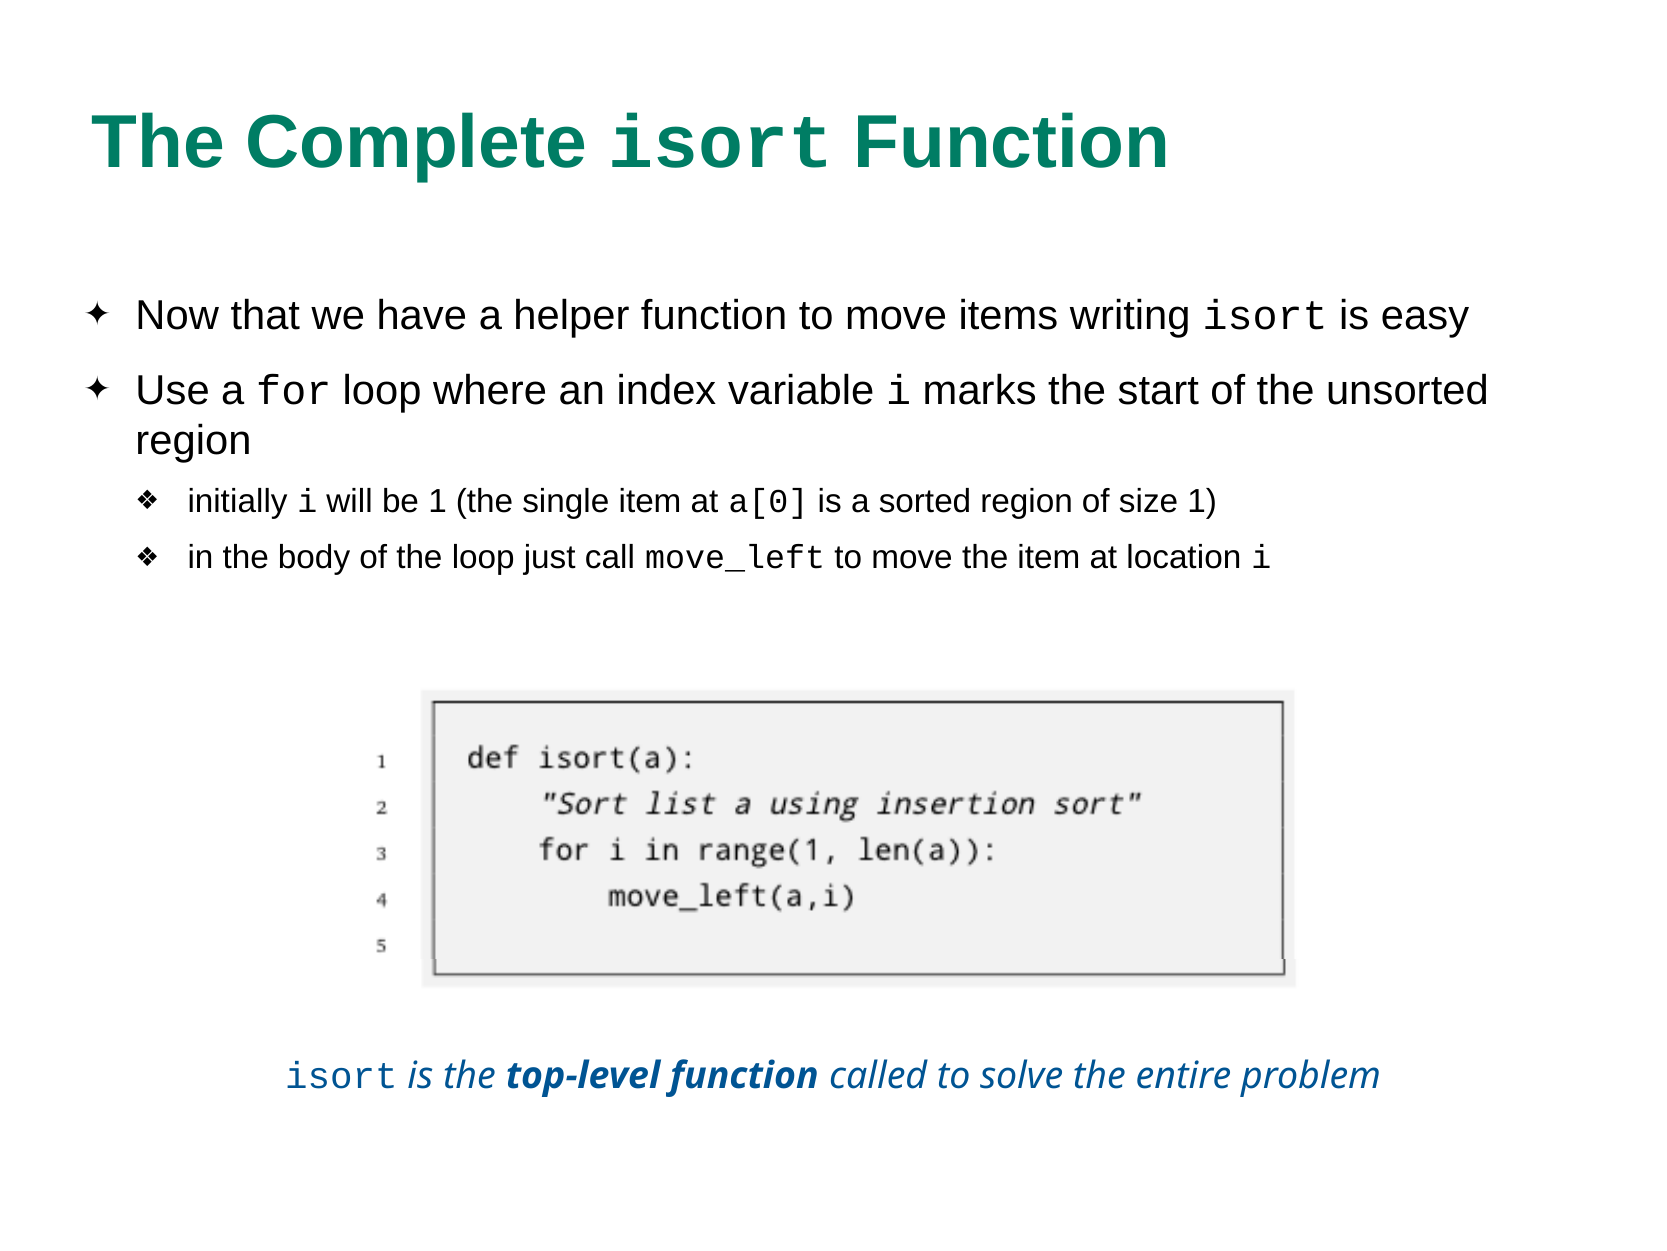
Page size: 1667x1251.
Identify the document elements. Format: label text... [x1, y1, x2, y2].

text_box isort is the top-level function called to solve the entire problem [232, 1042, 1434, 1105]
title The Complete isort Function [82, 32, 1543, 243]
list Now that we have a helper function to move items writing isort is easy Use a for loop where an index variable i marks the start of the unsorted region initially i will be 1 (the single item at a[0] is a sorted region of size 1) in the body of the loop just call move_left to move the item at location i [82, 286, 1543, 1161]
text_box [342, 668, 1325, 1000]
